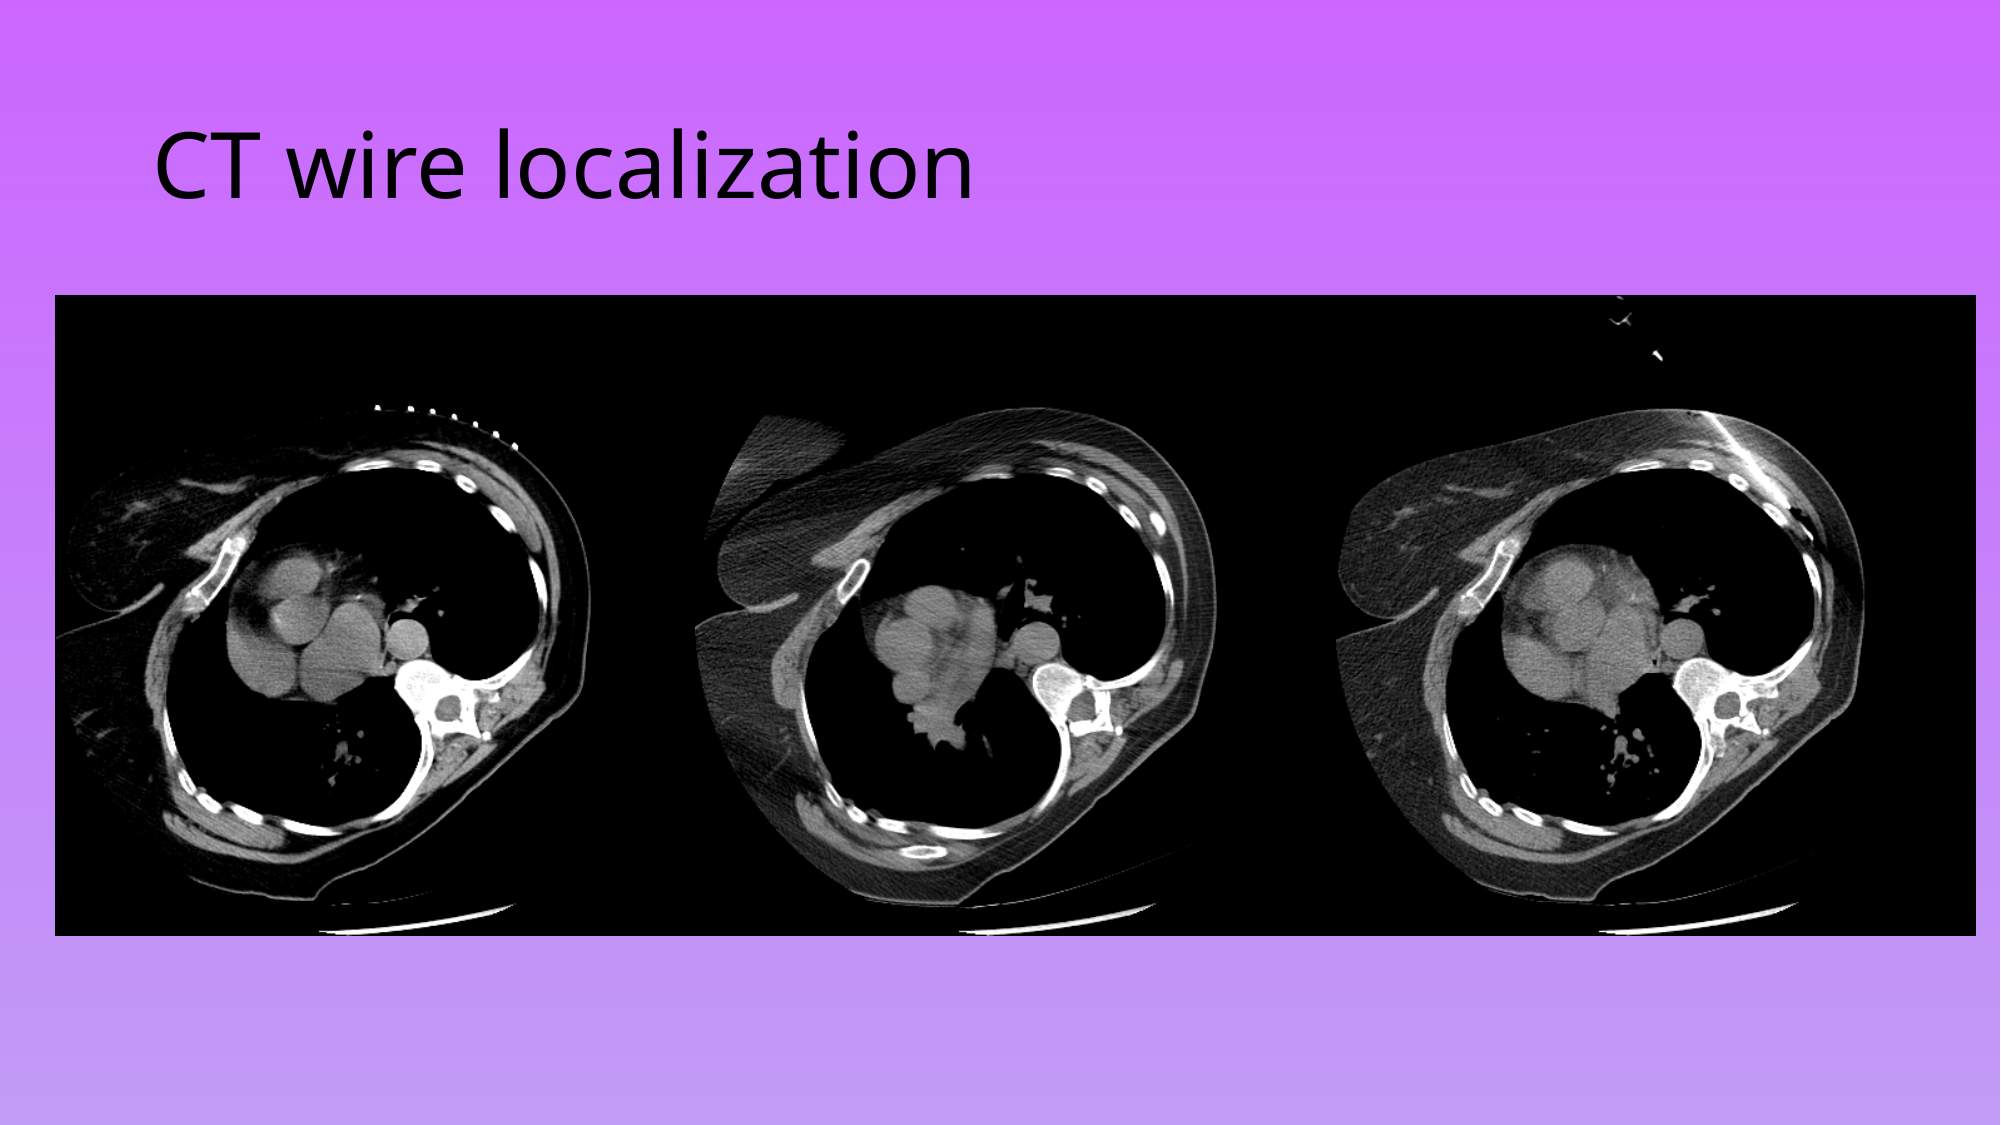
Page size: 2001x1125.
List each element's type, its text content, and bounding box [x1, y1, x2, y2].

picture [1335, 295, 1976, 936]
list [55, 295, 695, 936]
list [695, 295, 1335, 936]
title CT wire localization [137, 59, 1863, 278]
